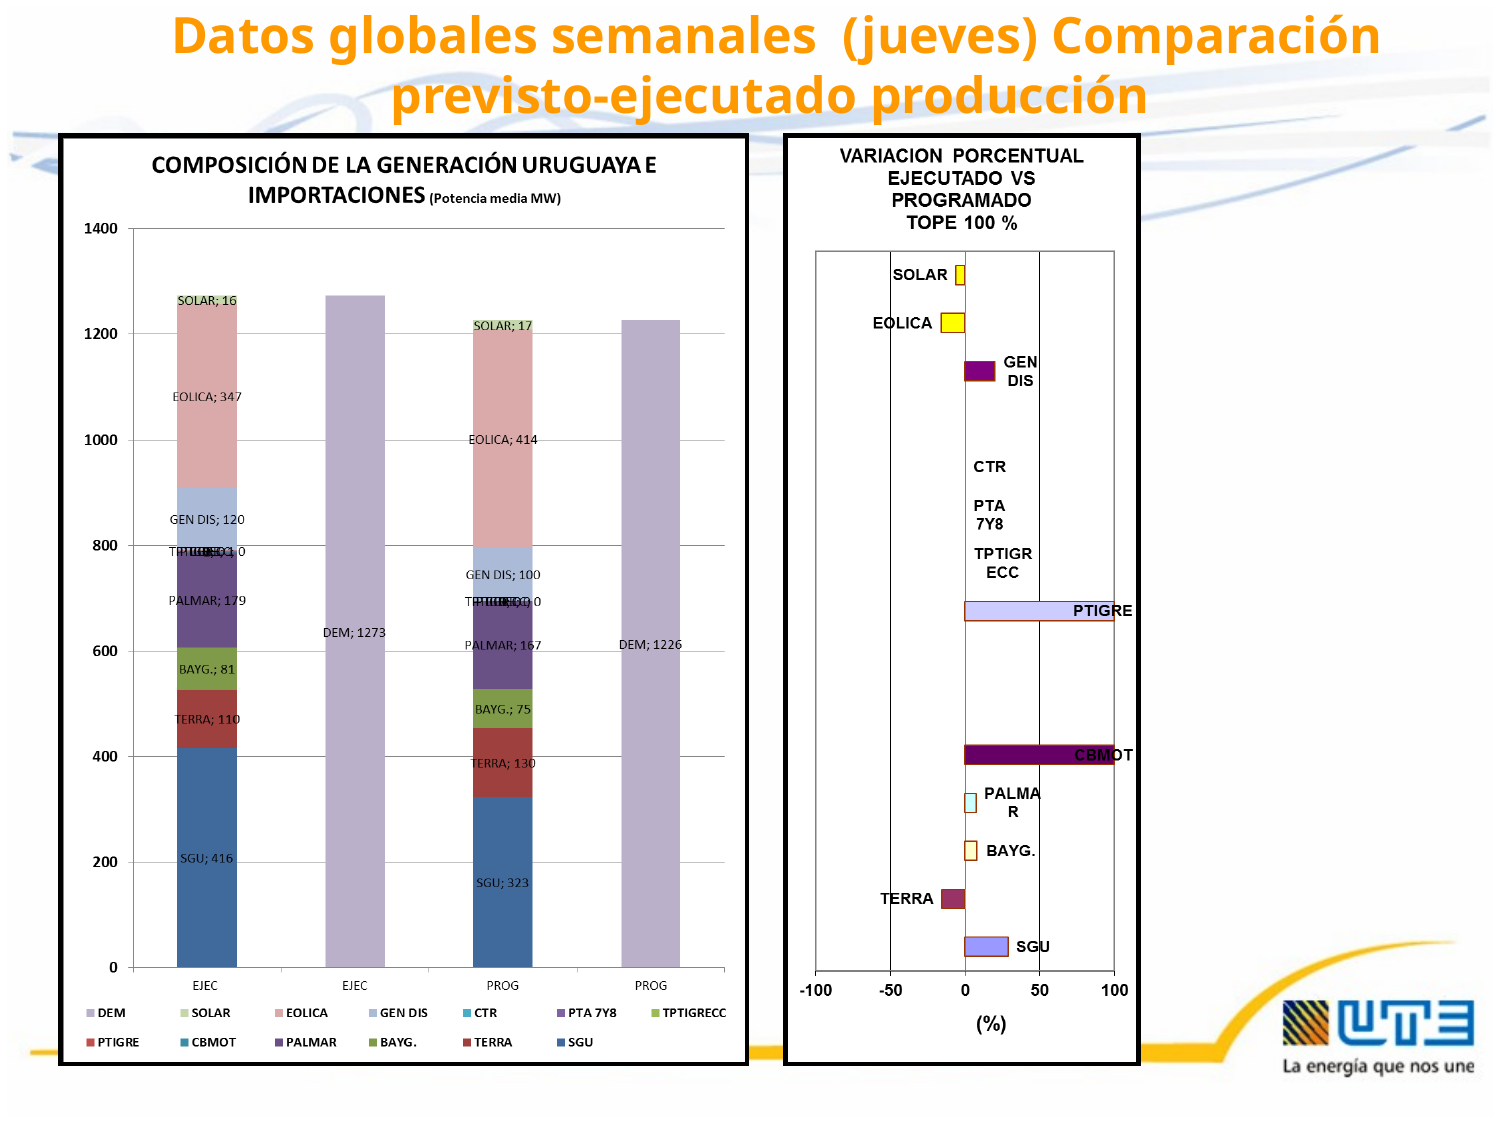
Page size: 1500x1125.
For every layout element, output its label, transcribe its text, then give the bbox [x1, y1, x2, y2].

title Datos globales semanales (jueves) Comparación previsto-ejecutado producción [95, 49, 1459, 138]
picture [7, 6, 1493, 1118]
